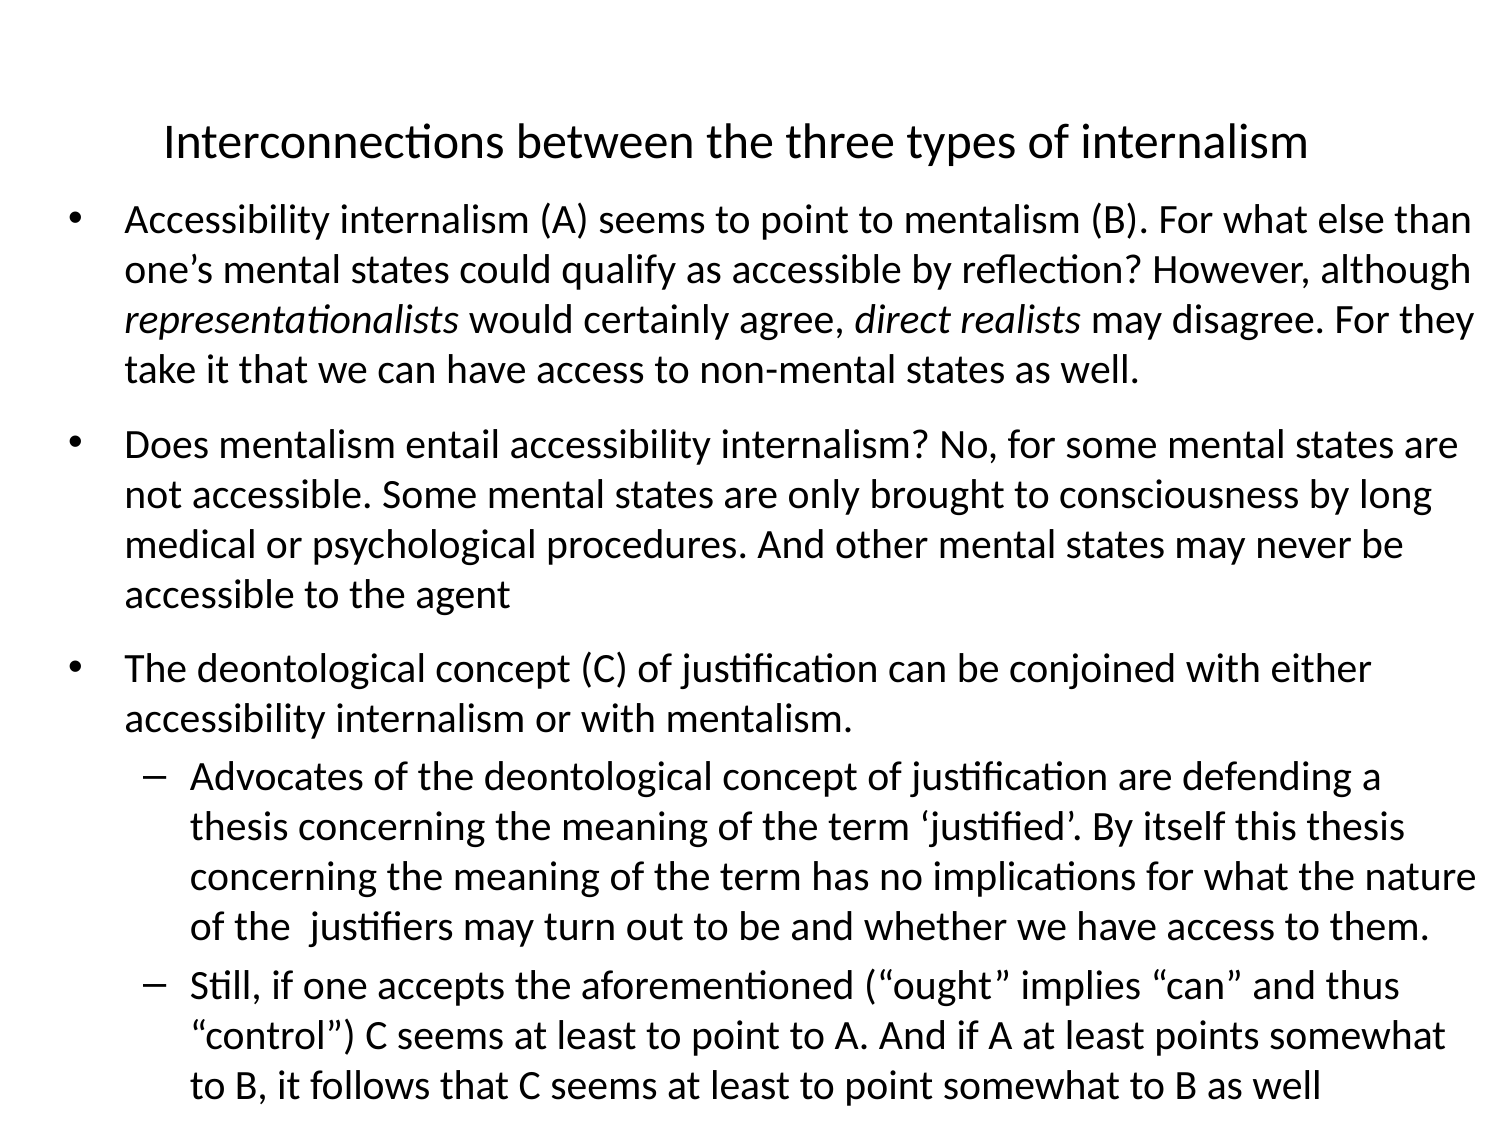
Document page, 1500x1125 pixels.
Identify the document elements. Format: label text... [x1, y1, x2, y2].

title Interconnections between the three types of internalism [61, 45, 1412, 184]
text_box The deontological concept (C) of justification can be conjoined with either accessibility internalism or with mentalism. Advocates of the deontological concept of justification are defending a thesis concerning the meaning of the term ‘justified’. By itself this thesis concerning the meaning of the term has no implications for what the nature of the justifiers may turn out to be and whether we have access to them. Still, if one accepts the aforementioned (“ought” implies “can” and thus “control”) C seems at least to point to A. And if A at least points somewhat to B, it follows that C seems at least to point somewhat to B as well [53, 633, 1500, 705]
text_box [53, 739, 1500, 811]
list Accessibility internalism (A) seems to point to mentalism (B). For what else than one’s mental states could qualify as accessible by reflection? However, although representationalists would certainly agree, direct realists may disagree. For they take it that we can have access to non-mental states as well. [53, 184, 1500, 256]
text_box Does mentalism entail accessibility internalism? No, for some mental states are not accessible. Some mental states are only brought to consciousness by long medical or psychological procedures. And other mental states may never be accessible to the agent [53, 408, 1500, 480]
